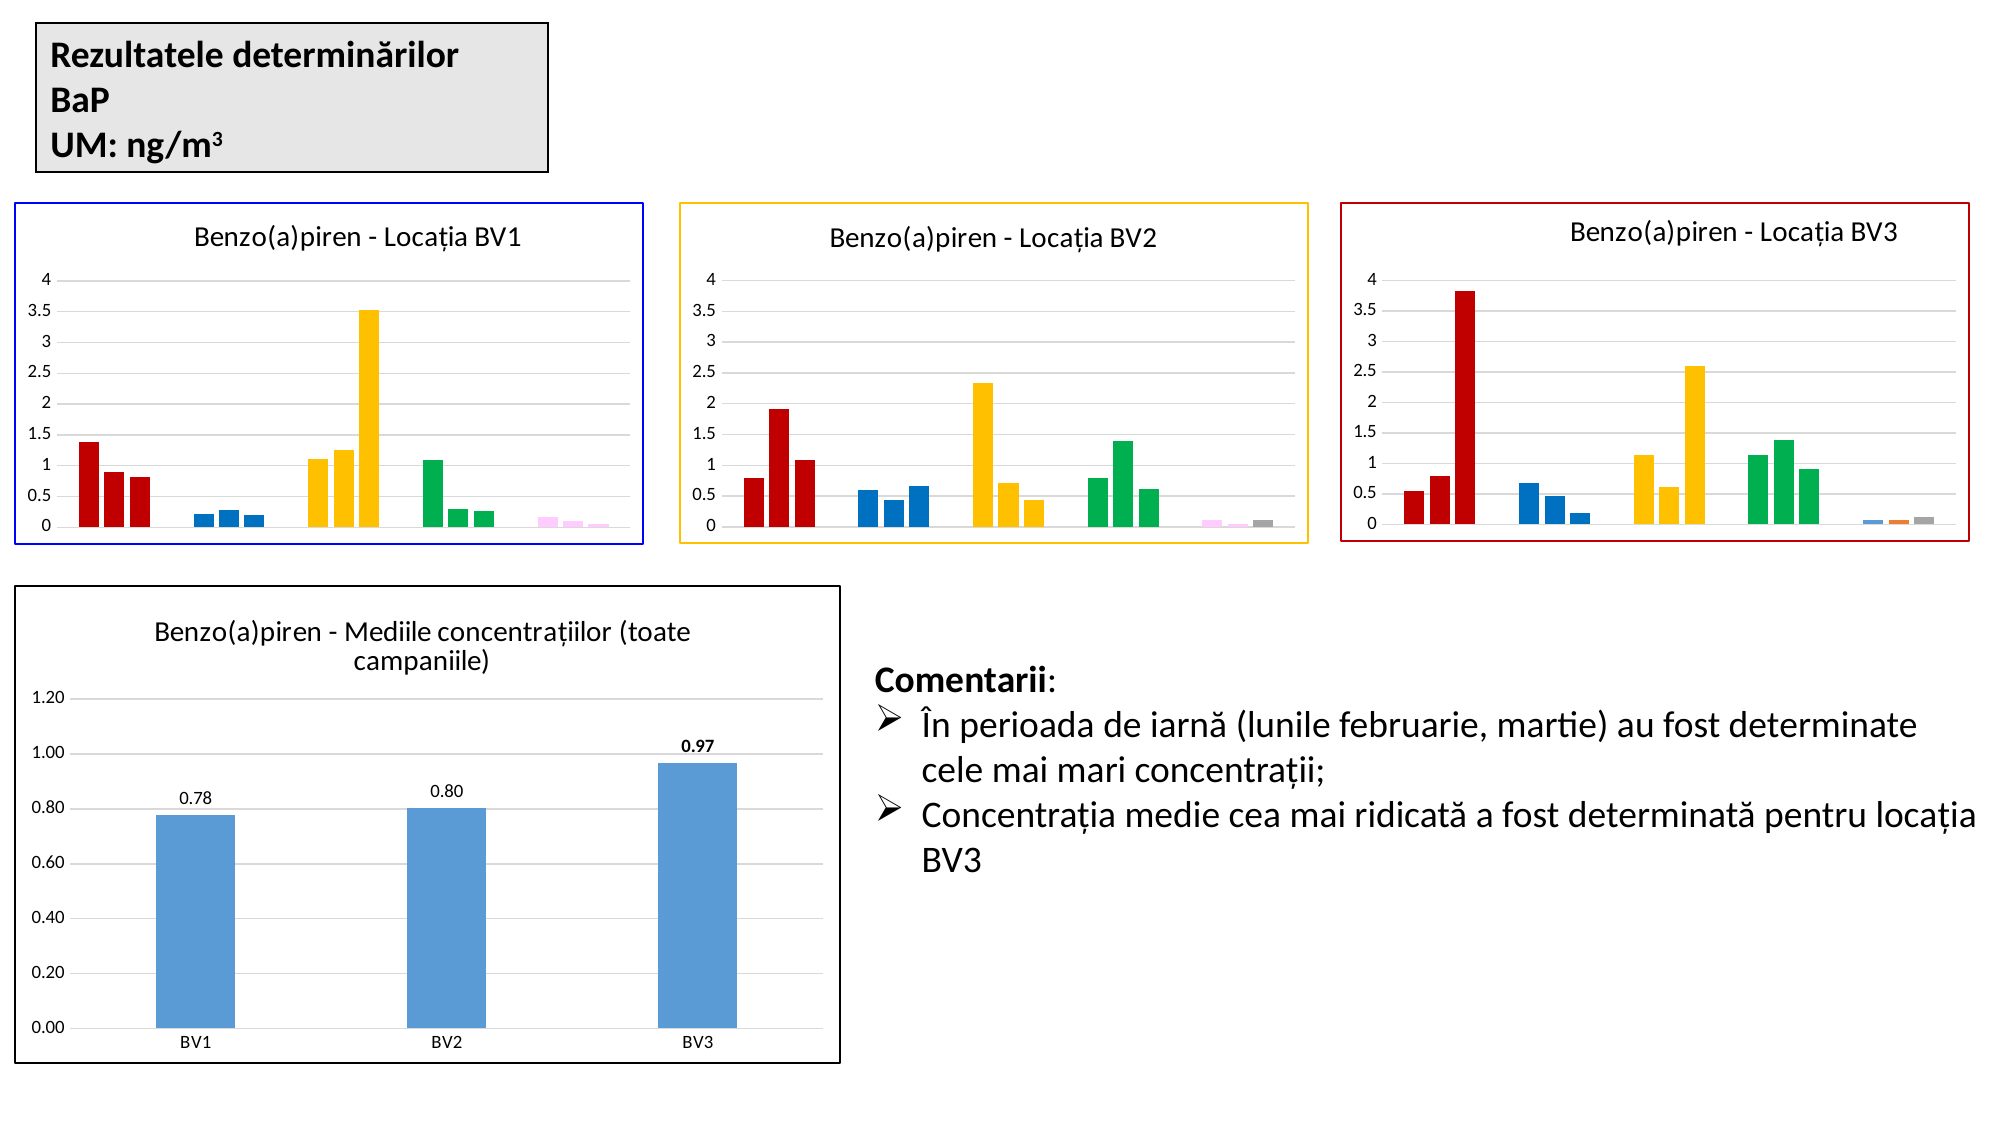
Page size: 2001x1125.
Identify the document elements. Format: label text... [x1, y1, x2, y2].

chart [1339, 201, 1970, 542]
chart [678, 201, 1309, 545]
text_box Rezultatele determinărilor BaP UM: ng/m3 [35, 22, 549, 173]
chart [14, 585, 841, 1064]
chart [13, 201, 644, 545]
text_box Comentarii: În perioada de iarnă (lunile februarie, martie) au fost determinate cele mai mari concentrații; Concentrația medie cea mai ridicată a fost determinată pentru locația BV3 [859, 647, 2000, 888]
